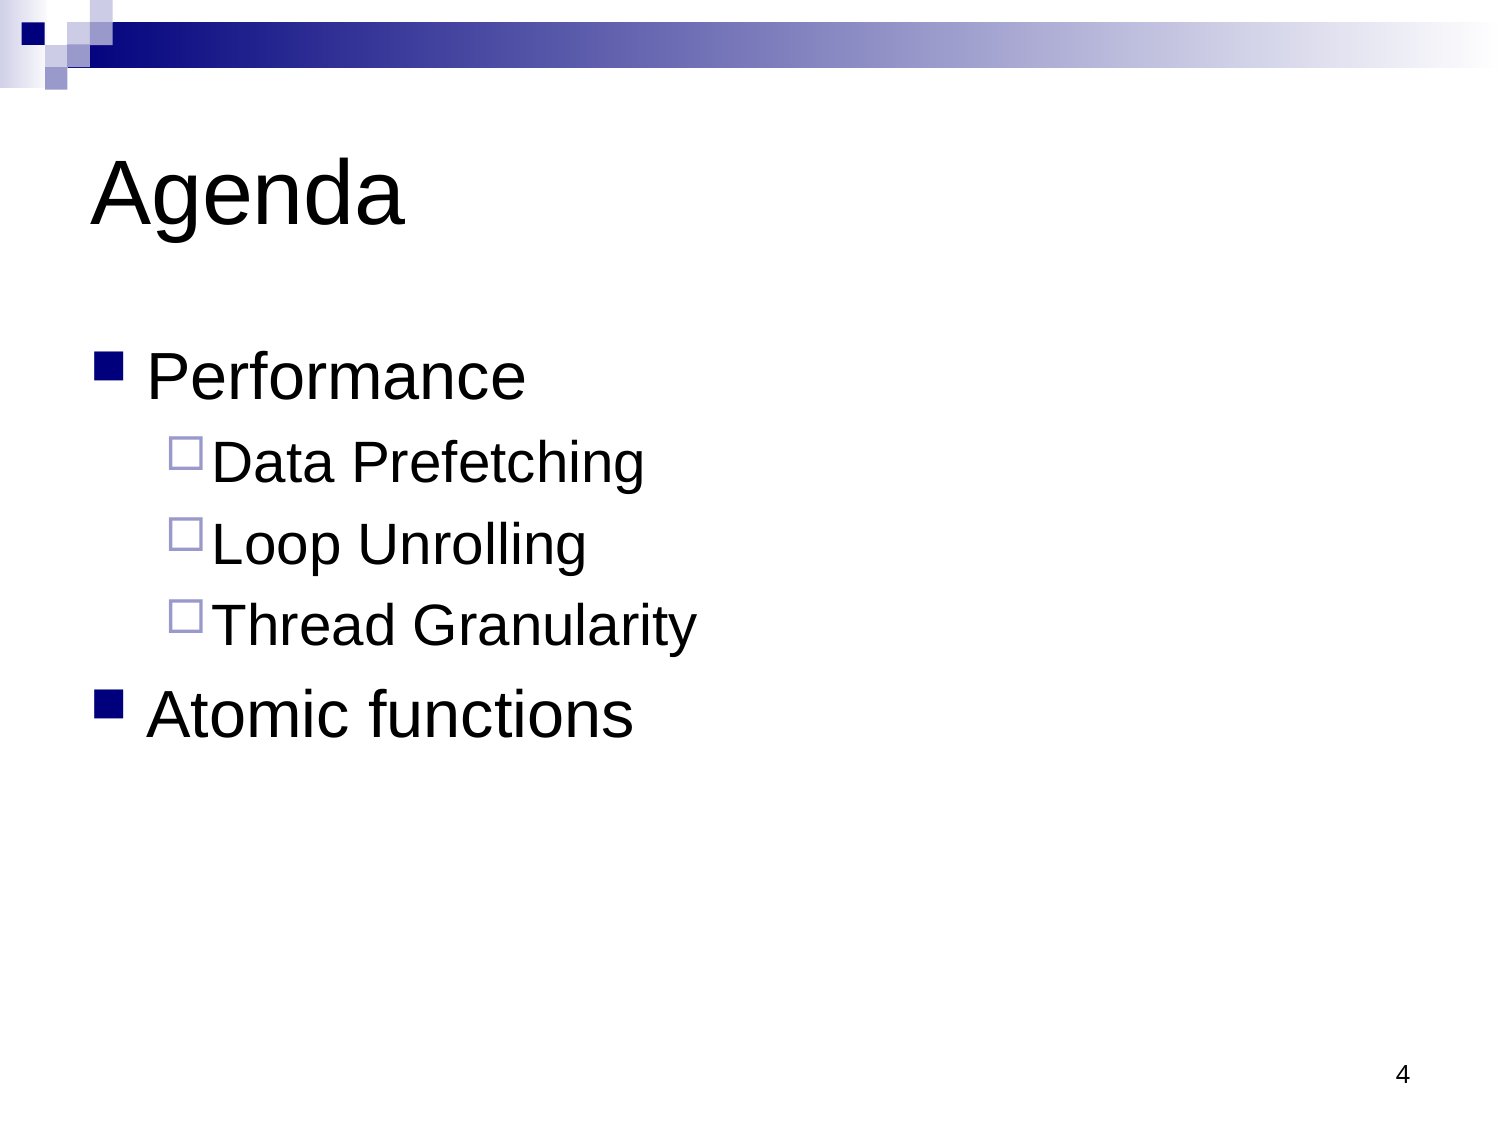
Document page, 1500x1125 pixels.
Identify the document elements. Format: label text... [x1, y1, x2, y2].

slide_number 4 [1074, 1024, 1426, 1101]
title Agenda [75, 75, 1425, 300]
list Performance Data Prefetching Loop Unrolling Thread Granularity Atomic functions [75, 324, 1500, 1075]
